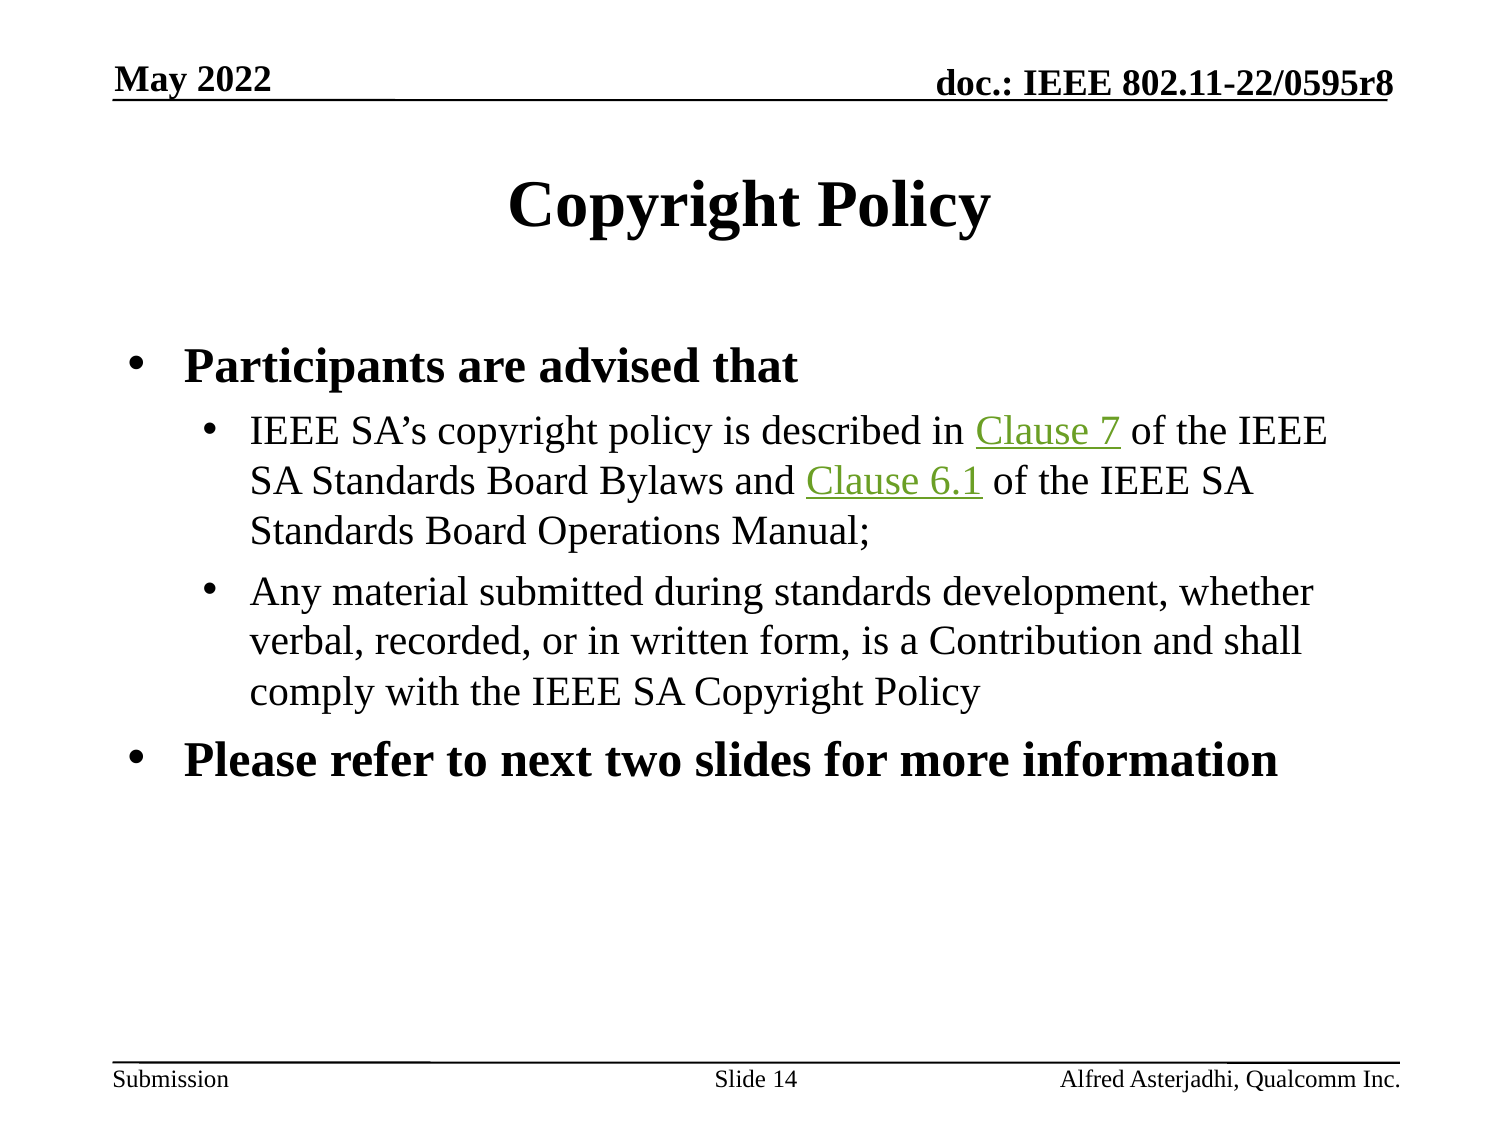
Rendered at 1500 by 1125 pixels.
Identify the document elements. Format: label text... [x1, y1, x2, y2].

footer Alfred Asterjadhi, Qualcomm Inc. [878, 1061, 1402, 1093]
title Copyright Policy [112, 112, 1388, 288]
list Participants are advised that IEEE SA’s copyright policy is described in Clause 7 of the IEEE SA Standards Board Bylaws and Clause 6.1 of the IEEE SA Standards Board Operations Manual; Any material submitted during standards development, whether verbal, recorded, or in written form, is a Contribution and shall comply with the IEEE SA Copyright Policy Please refer to next two slides for more information [112, 324, 1388, 1000]
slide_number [114, 54, 423, 100]
slide_number Slide 14 [712, 1061, 800, 1123]
